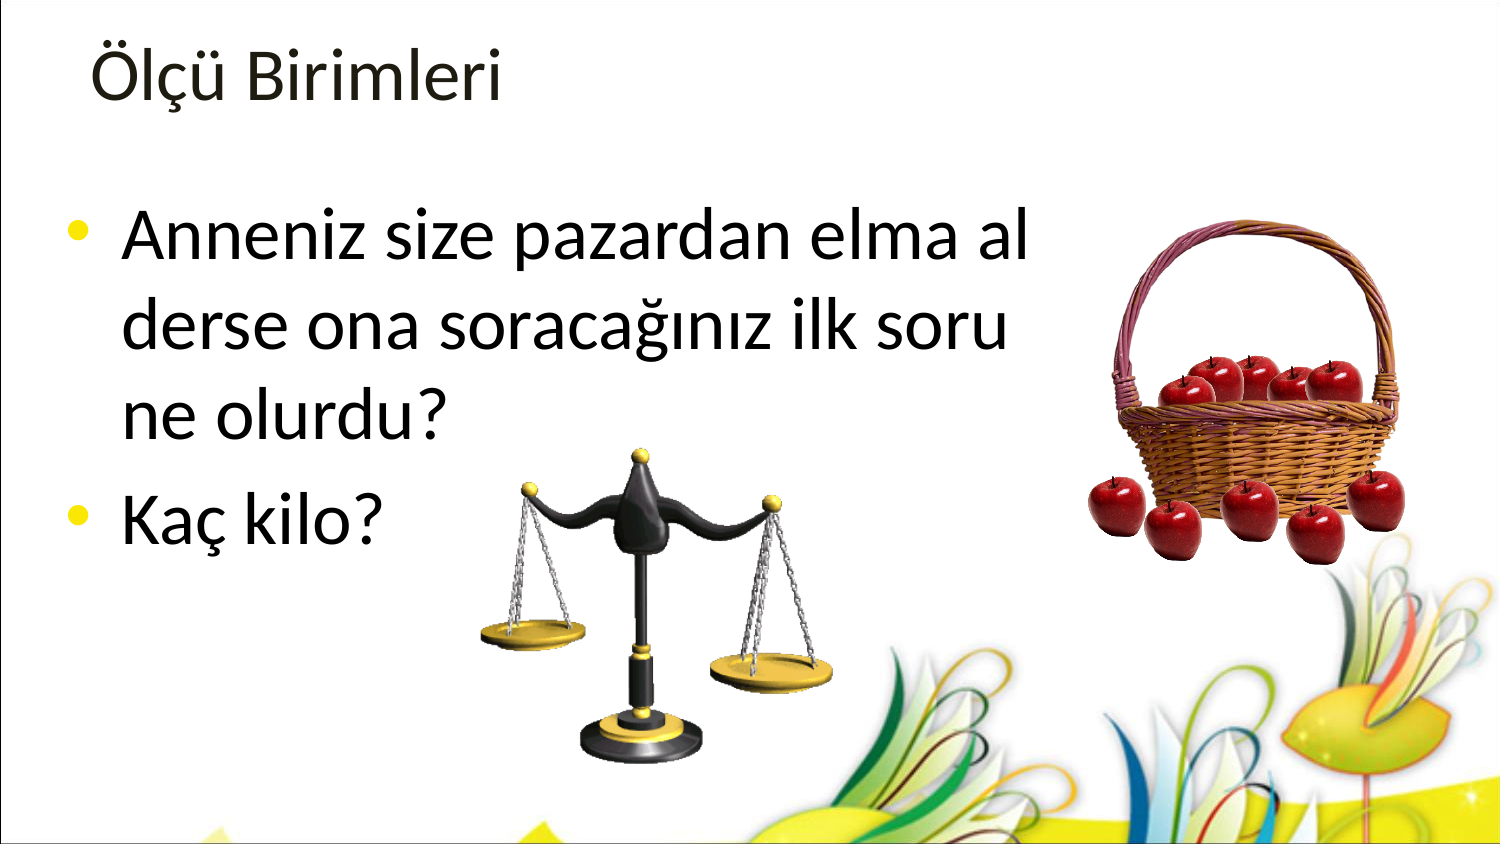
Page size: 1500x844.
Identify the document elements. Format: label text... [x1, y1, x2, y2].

list Anneniz size pazardan elma al derse ona soracağınız ilk soru ne olurdu? Kaç kilo? [50, 176, 1068, 734]
picture [0, 0, 1500, 844]
title Ölçü Birimleri [75, 0, 1425, 141]
